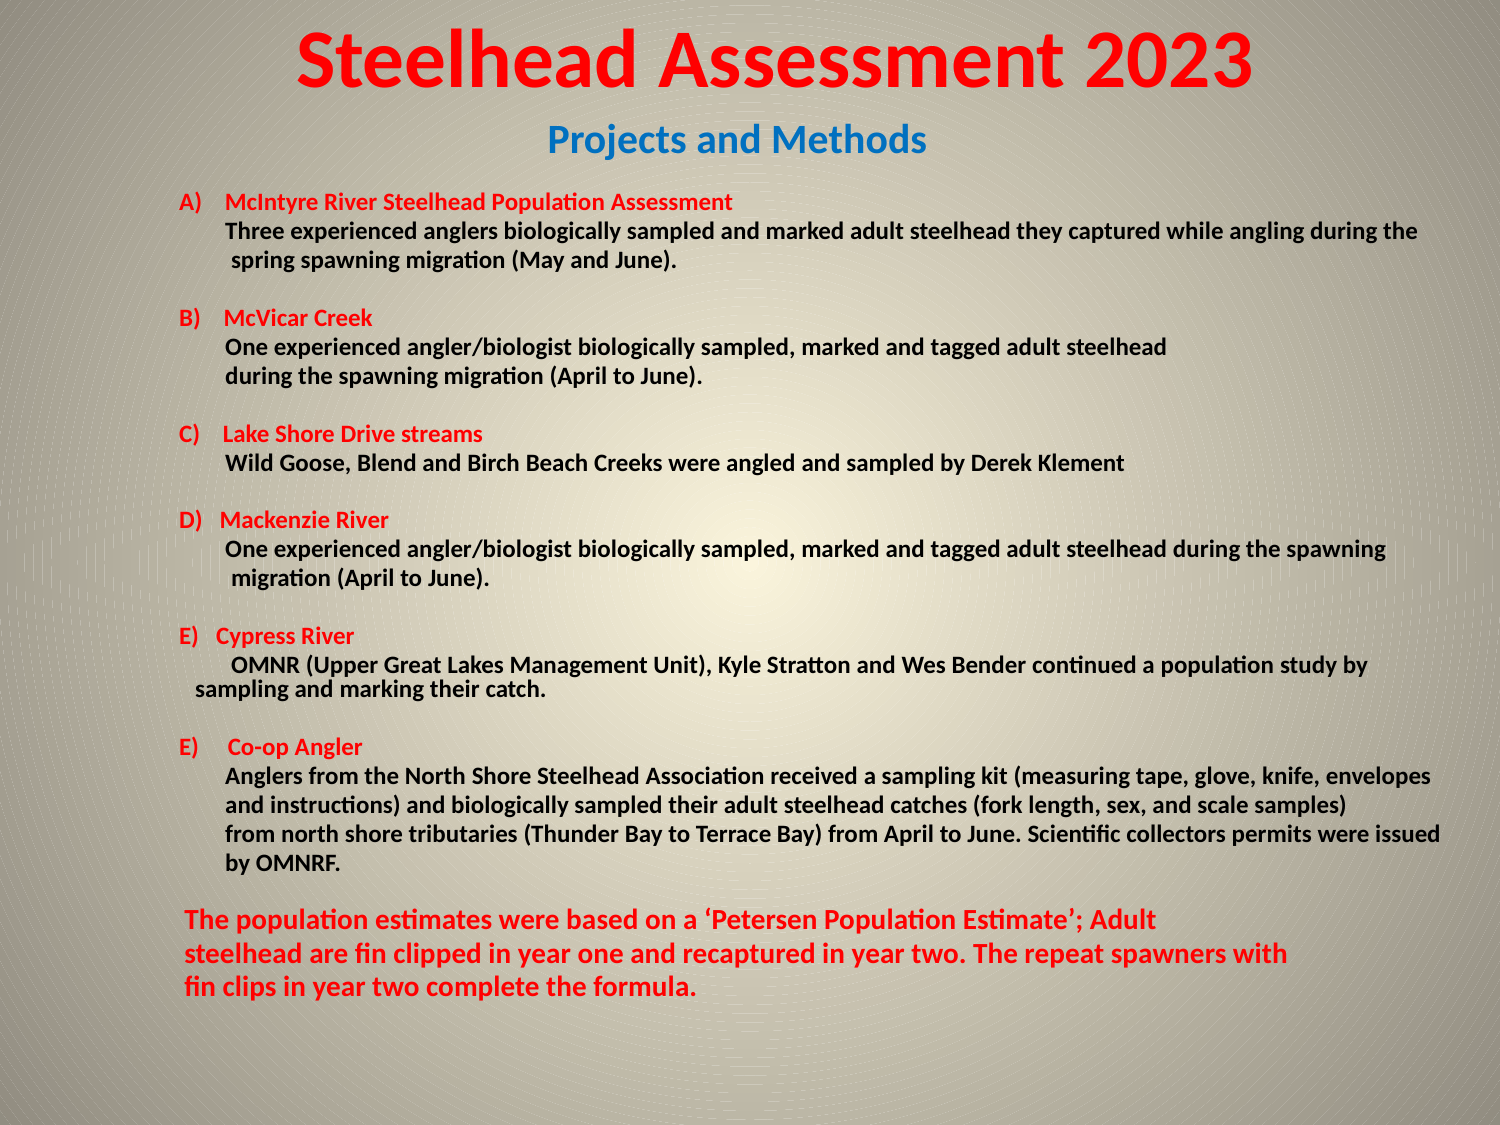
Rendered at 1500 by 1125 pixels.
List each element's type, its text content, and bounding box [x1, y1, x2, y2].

title Steelhead Assessment 2023 [100, 0, 1451, 138]
list Projects and Methods A) McIntyre River Steelhead Population Assessment Three experienced anglers biologically sampled and marked adult steelhead they captured while angling during the spring spawning migration (May and June). B) McVicar Creek One experienced angler/biologist biologically sampled, marked and tagged adult steelhead during the spawning migration (April to June). C) Lake Shore Drive streams Wild Goose, Blend and Birch Beach Creeks were angled and sampled by Derek Klement D) Mackenzie River One experienced angler/biologist biologically sampled, marked and tagged adult steelhead during the spawning migration (April to June). E) Cypress River OMNR (Upper Great Lakes Management Unit), Kyle Stratton and Wes Bender continued a population study by sampling and marking their catch. E) Co-op Angler Anglers from the North Shore Steelhead Association received a sampling kit (measuring tape, glove, knife, envelopes and instructions) and biologically sampled their adult steelhead catches (fork length, sex, and scale samples) from north shore tributaries (Thunder Bay to Terrace Bay) from April to June. Scientific collectors permits were issued by OMNRF. The population estimates were based on a ‘Petersen Population Estimate’; Adult steelhead are fin clipped in year one and recaptured in year two. The repeat spawners with fin clips in year two complete the formula. [123, 113, 1474, 1118]
